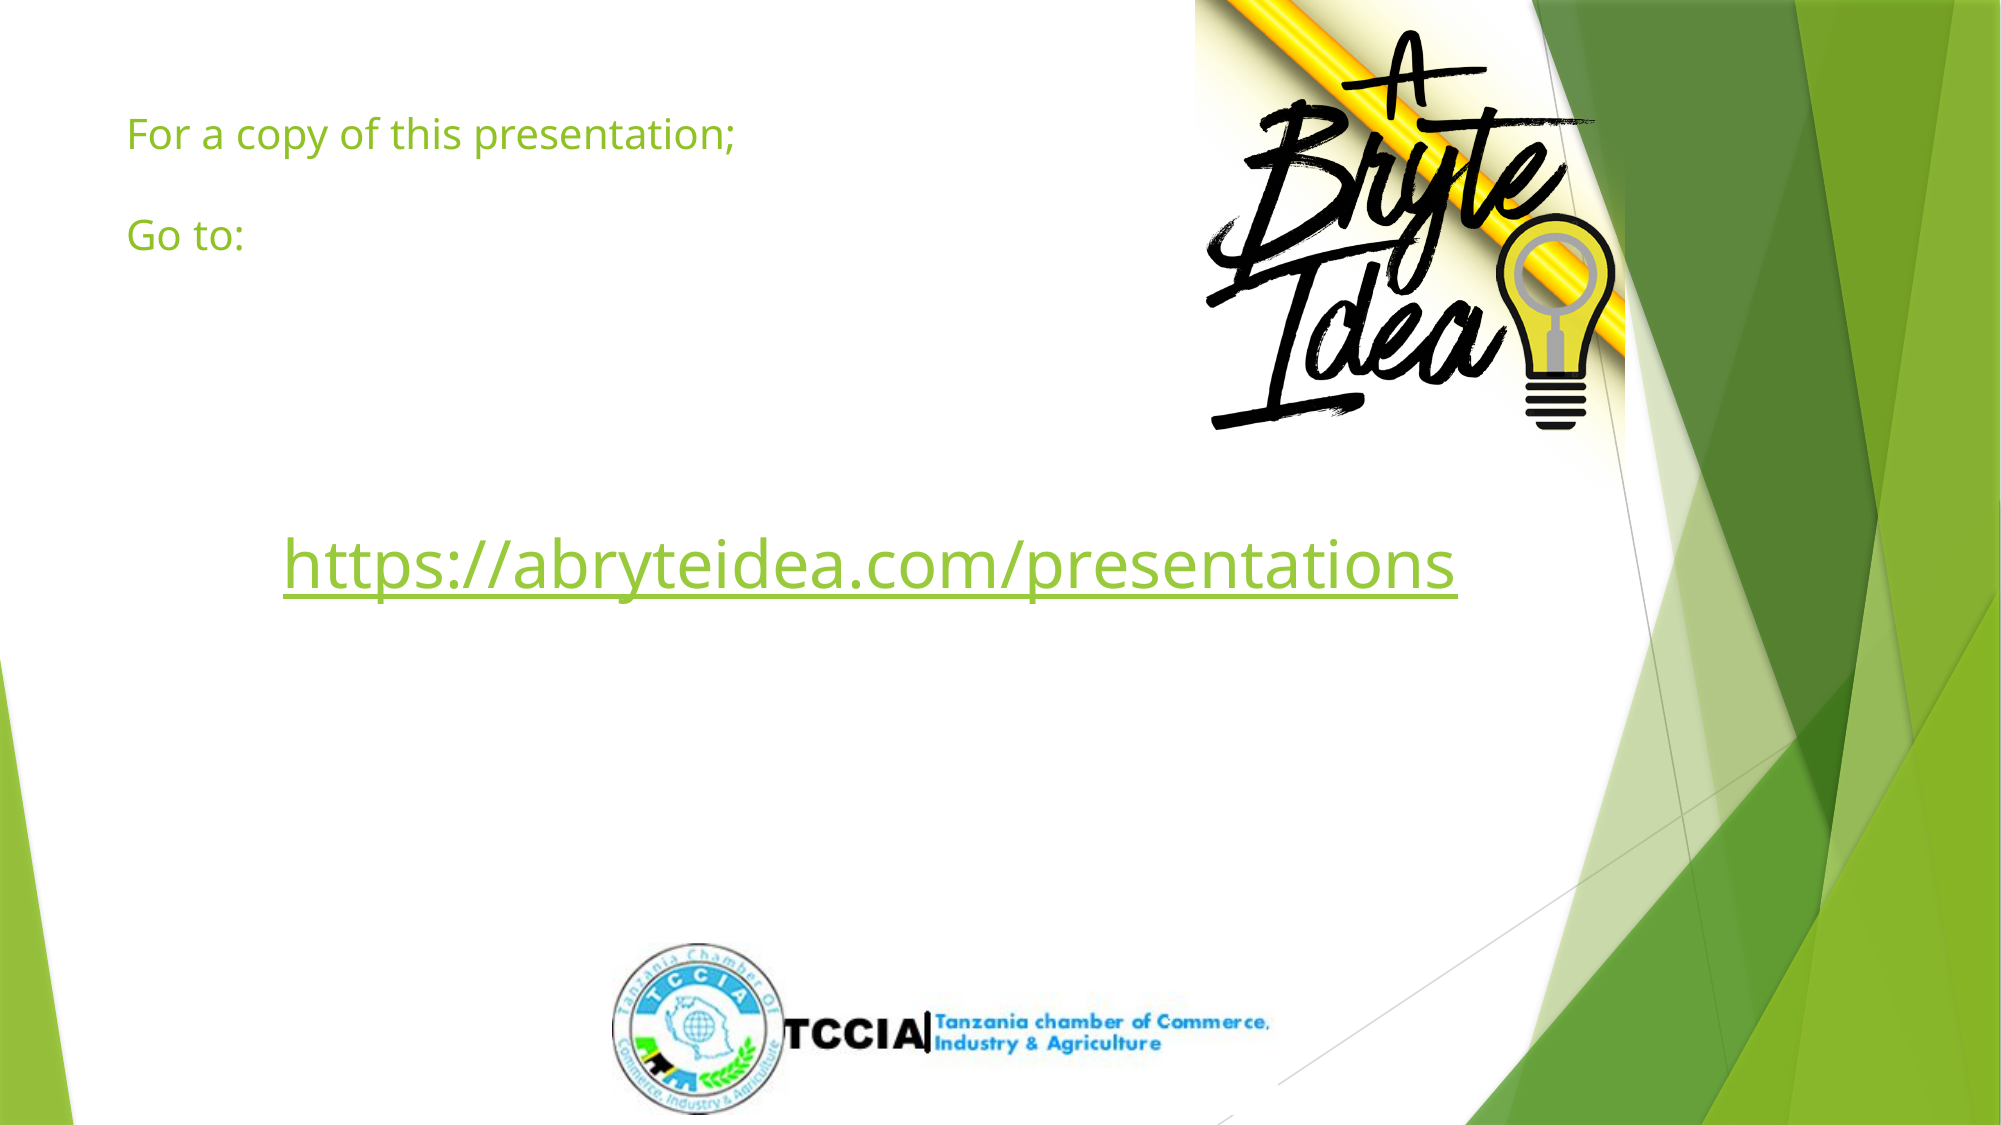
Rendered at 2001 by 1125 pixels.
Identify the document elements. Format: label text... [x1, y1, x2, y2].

text_box https://abryteidea.com/presentations [268, 514, 1575, 621]
title For a copy of this presentation; Go to: [111, 99, 1190, 317]
picture [1195, 0, 1626, 491]
picture [612, 942, 1278, 1115]
